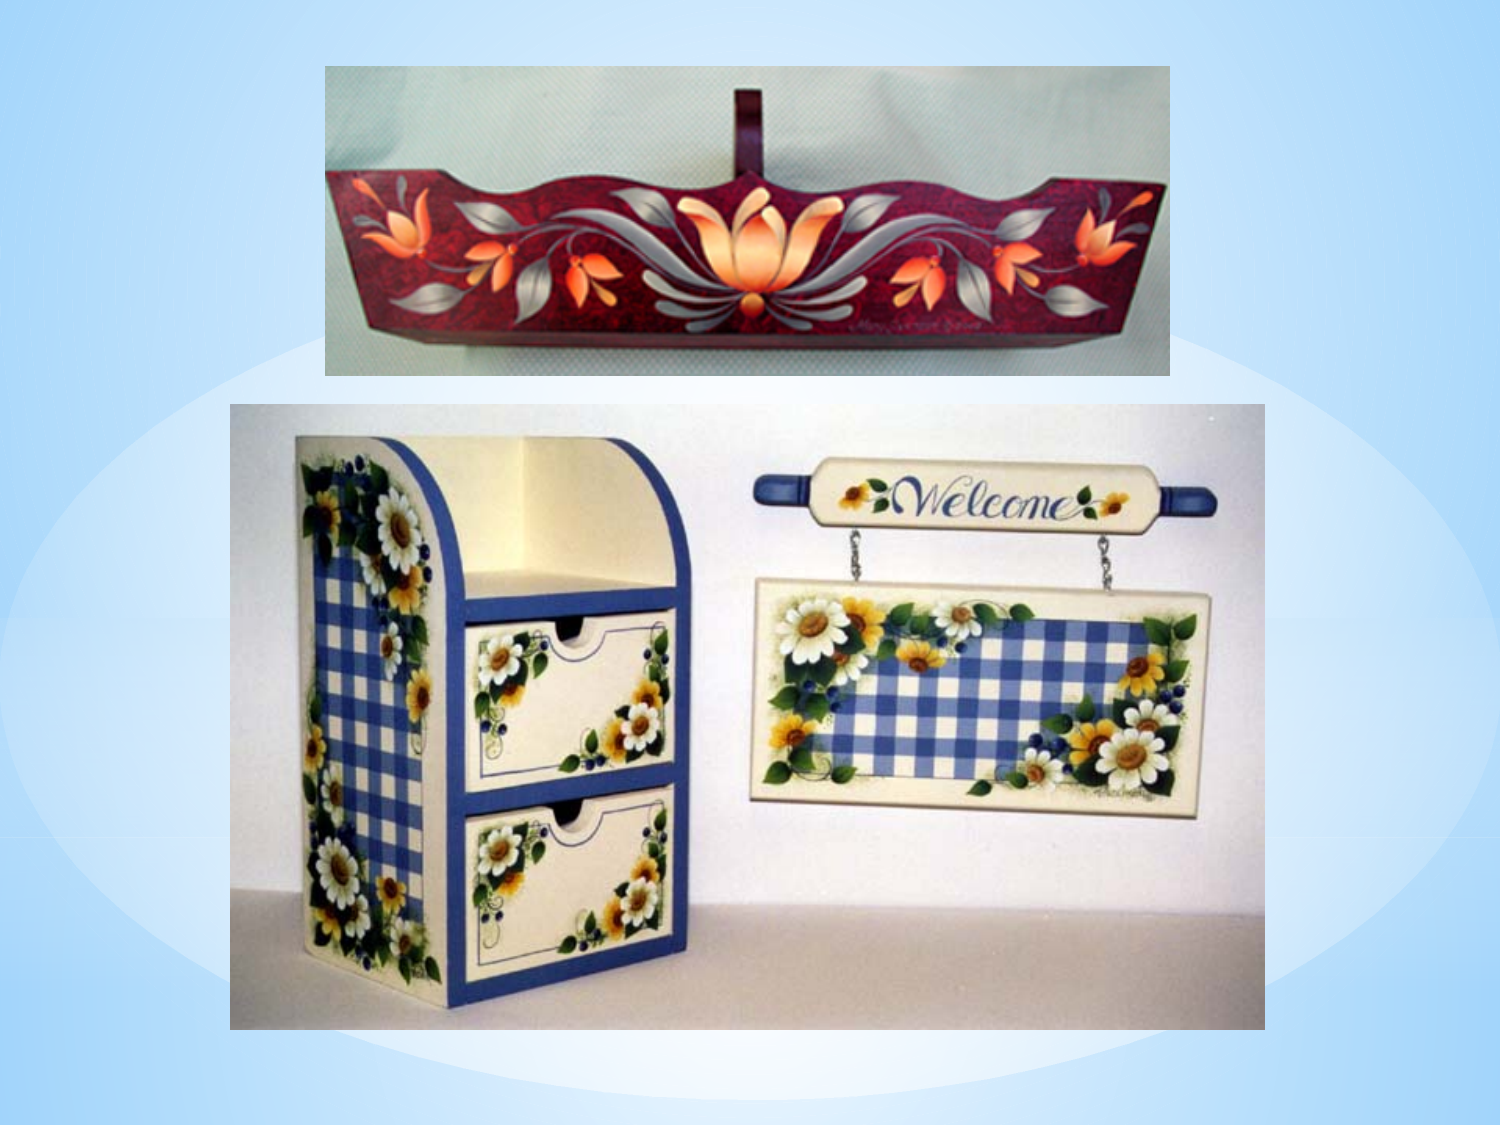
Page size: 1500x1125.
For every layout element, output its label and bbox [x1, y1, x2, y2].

picture [229, 404, 1265, 1030]
picture [324, 66, 1170, 377]
